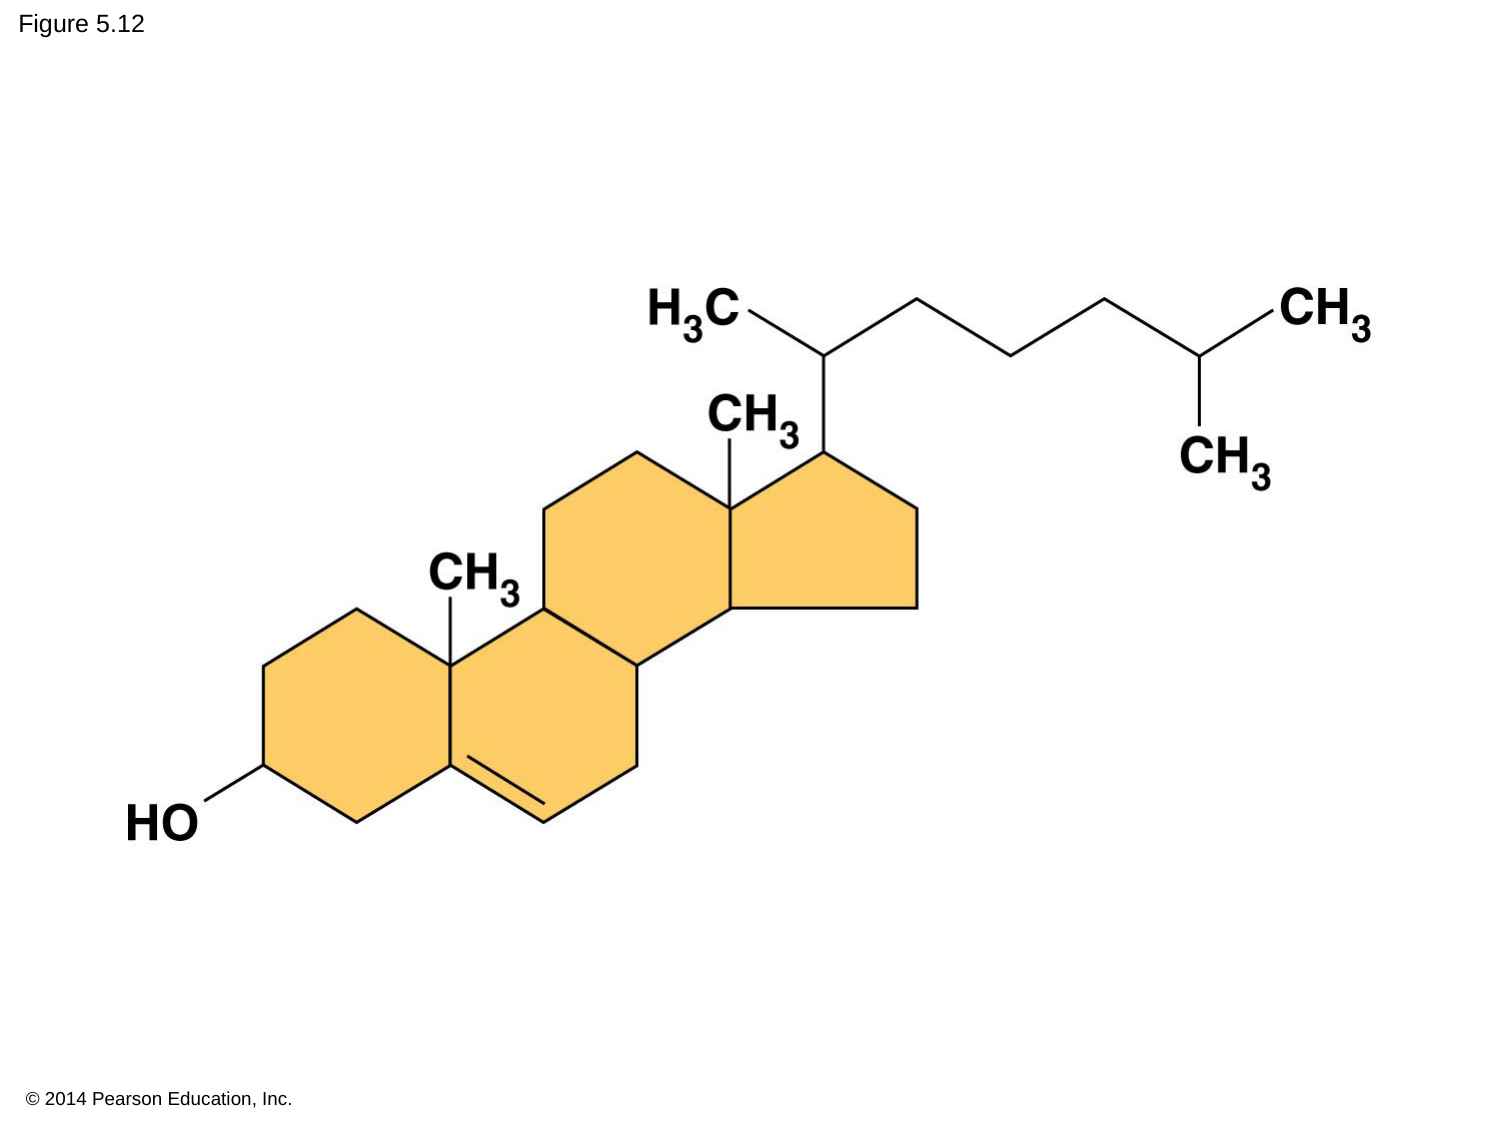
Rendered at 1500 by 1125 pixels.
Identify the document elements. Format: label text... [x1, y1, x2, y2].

title Figure 5.12 [3, 0, 930, 50]
picture [120, 278, 1380, 847]
